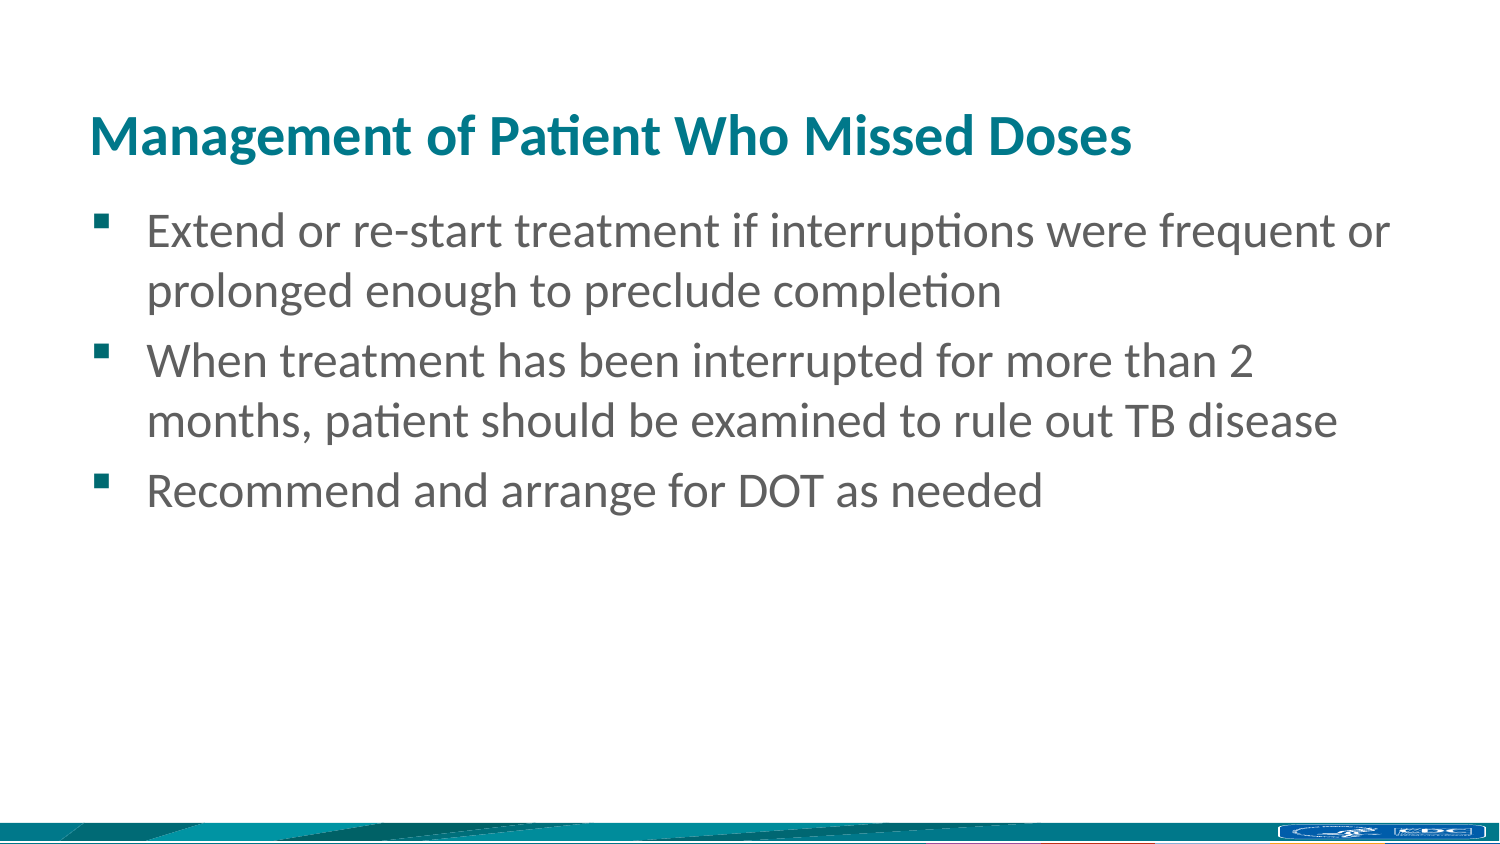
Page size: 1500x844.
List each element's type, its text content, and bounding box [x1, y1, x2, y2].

title Management of Patient Who Missed Doses [75, 33, 1425, 175]
list Extend or re-start treatment if interruptions were frequent or prolonged enough to preclude completion When treatment has been interrupted for more than 2 months, patient should be examined to rule out TB disease Recommend and arrange for DOT as needed [75, 190, 1425, 739]
